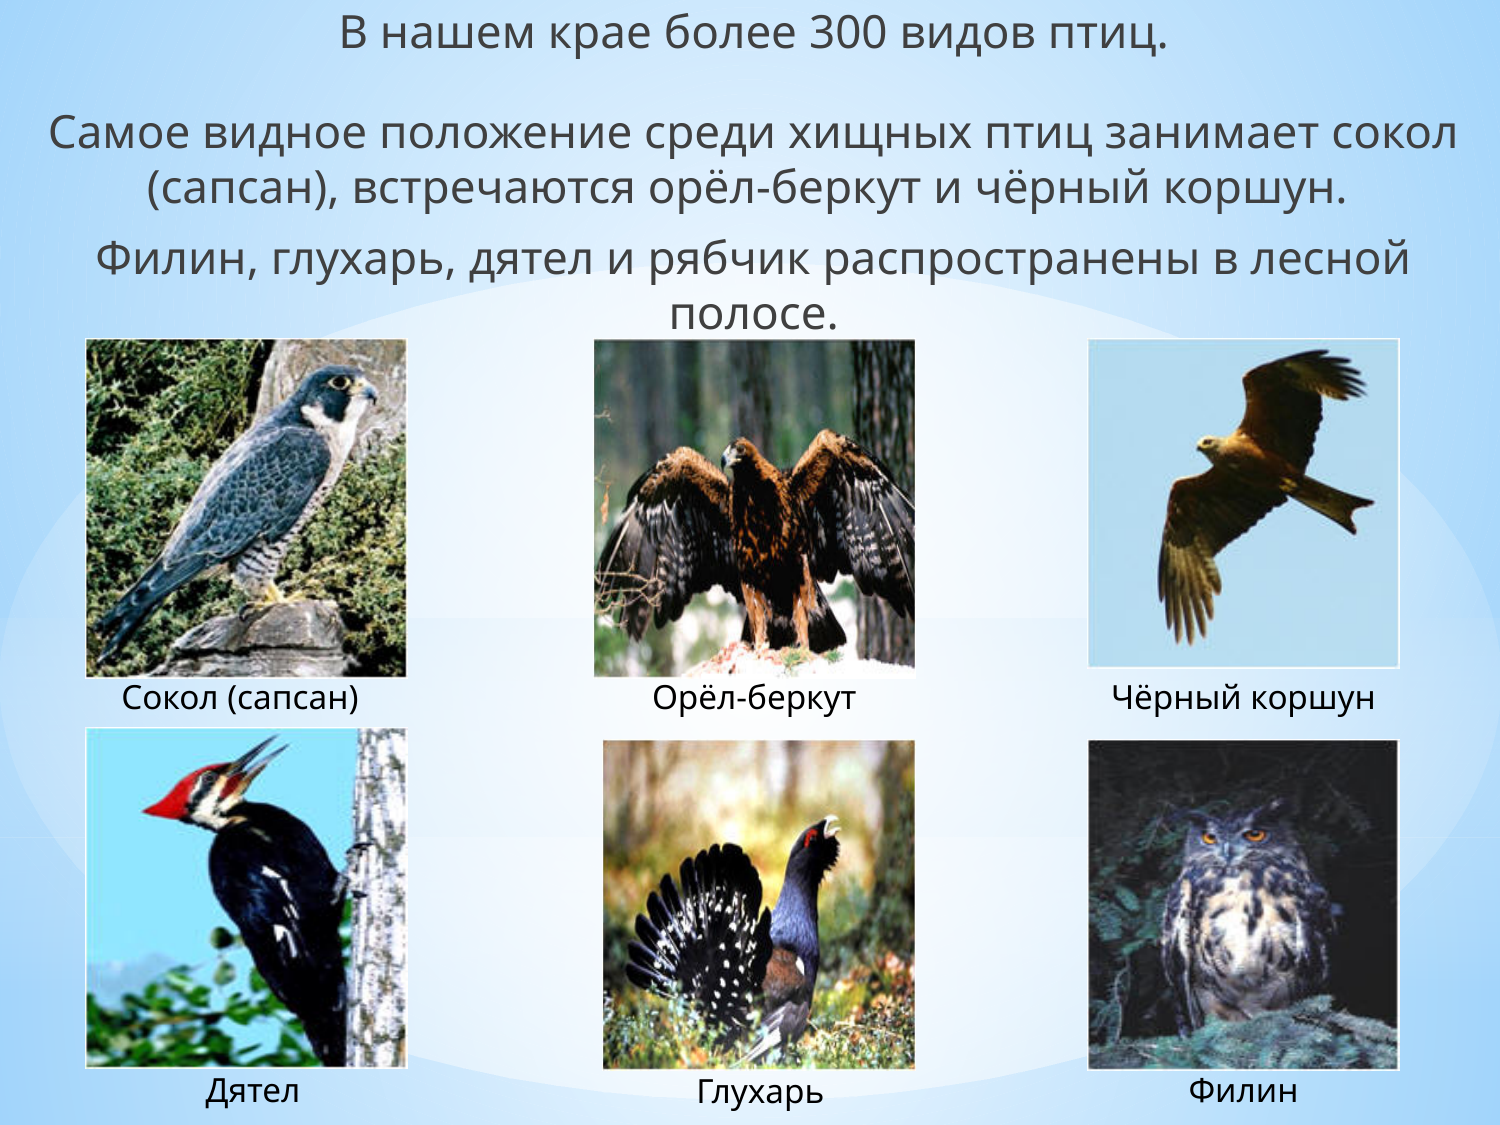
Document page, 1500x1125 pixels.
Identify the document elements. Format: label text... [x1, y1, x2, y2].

list В нашем крае более 300 видов птиц. Самое видное положение среди хищных птиц занимает сокол (сапсан), встречаются орёл-беркут и чёрный коршун. Филин, глухарь, дятел и рябчик распространены в лесной полосе. [17, 0, 1483, 551]
picture [593, 337, 916, 680]
picture [1087, 739, 1400, 1071]
picture [85, 337, 408, 680]
text_box Дятел [98, 1077, 408, 1117]
picture [85, 727, 408, 1069]
picture [602, 738, 916, 1071]
picture [1087, 337, 1400, 670]
text_box Орёл-беркут [593, 687, 916, 724]
text_box Филин [1087, 1078, 1400, 1117]
text_box Глухарь [605, 1079, 916, 1118]
text_box Сокол (сапсан) [85, 687, 395, 724]
text_box Чёрный коршун [1087, 676, 1400, 724]
